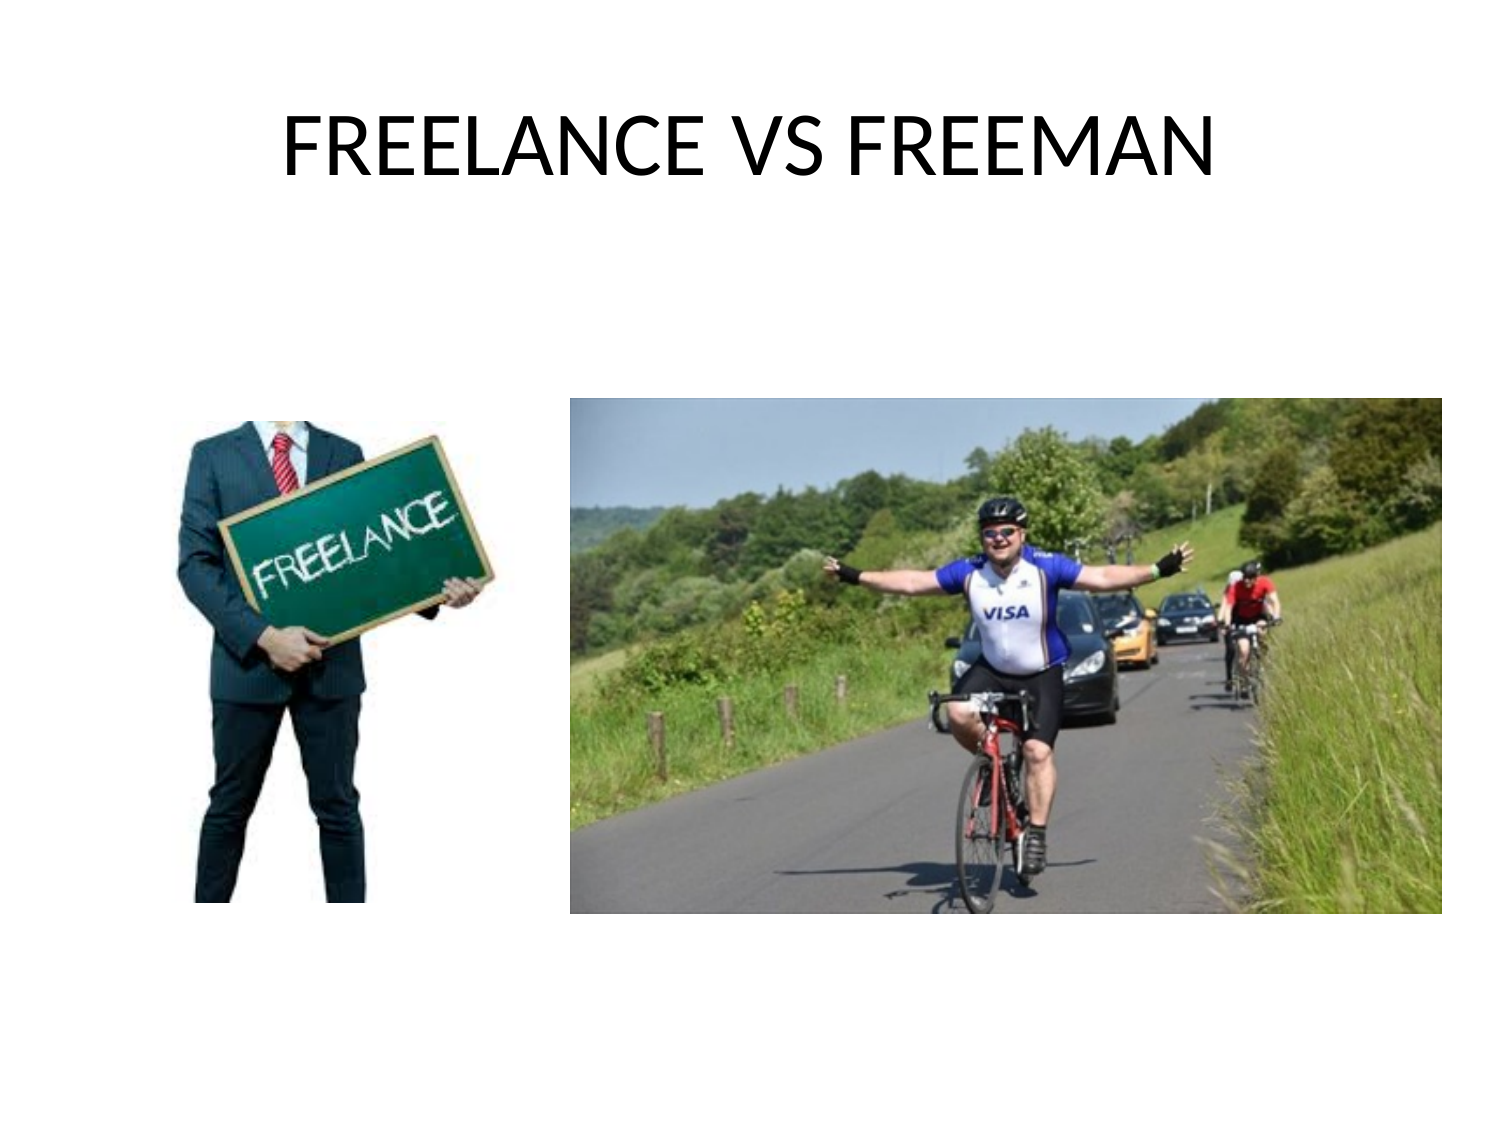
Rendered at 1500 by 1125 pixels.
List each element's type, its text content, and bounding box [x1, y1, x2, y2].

picture [570, 398, 1442, 915]
title FREELANCE VS FREEMAN [75, 45, 1425, 233]
picture [70, 421, 551, 903]
